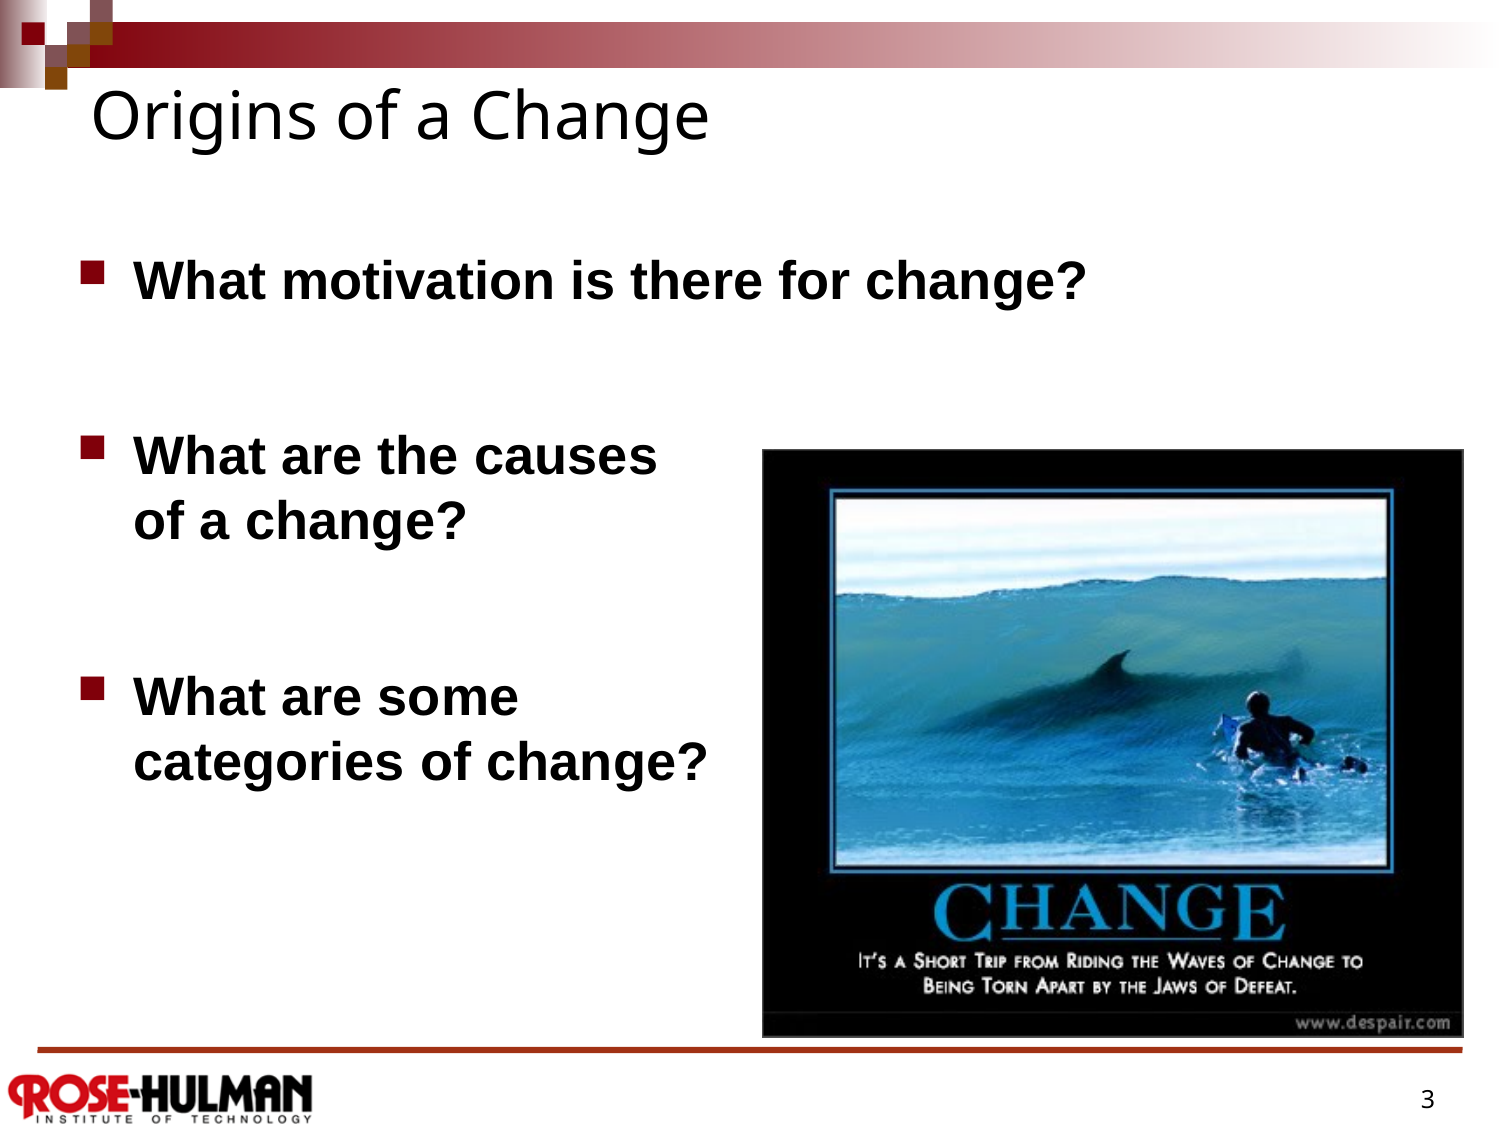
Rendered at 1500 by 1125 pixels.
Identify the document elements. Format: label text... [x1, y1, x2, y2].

title Origins of a Change [74, 62, 1426, 163]
picture [0, 1071, 325, 1125]
picture [762, 449, 1464, 1038]
list What motivation is there for change? What are the causes of a change? What are some categories of change? [62, 237, 1213, 1101]
